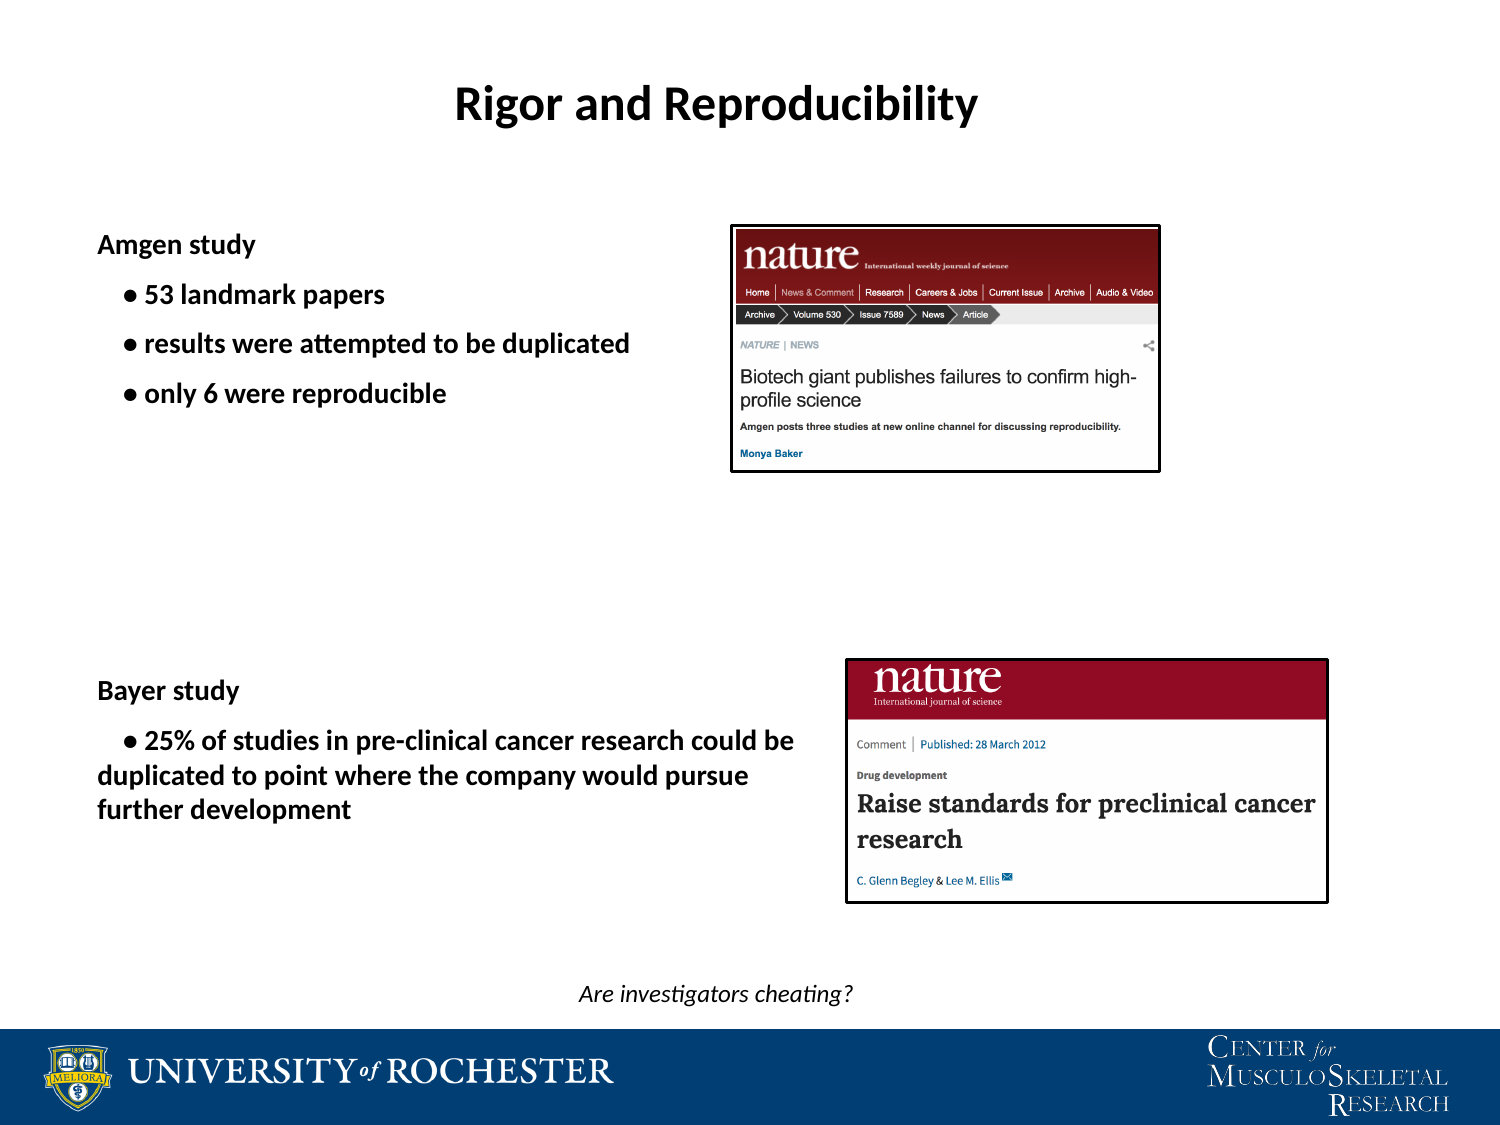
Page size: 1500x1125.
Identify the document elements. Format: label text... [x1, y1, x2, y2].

picture [0, 1029, 1500, 1125]
picture [732, 226, 1159, 471]
text_box Rigor and Reproducibility [60, 62, 1373, 138]
text_box Are investigators cheating? [173, 970, 1260, 1016]
picture [847, 660, 1327, 902]
text_box Amgen study • 53 landmark papers • results were attempted to be duplicated • only 6 were reproducible Bayer study • 25% of studies in pre-clinical cancer research could be duplicated to point where the company would pursue further development [82, 218, 849, 834]
